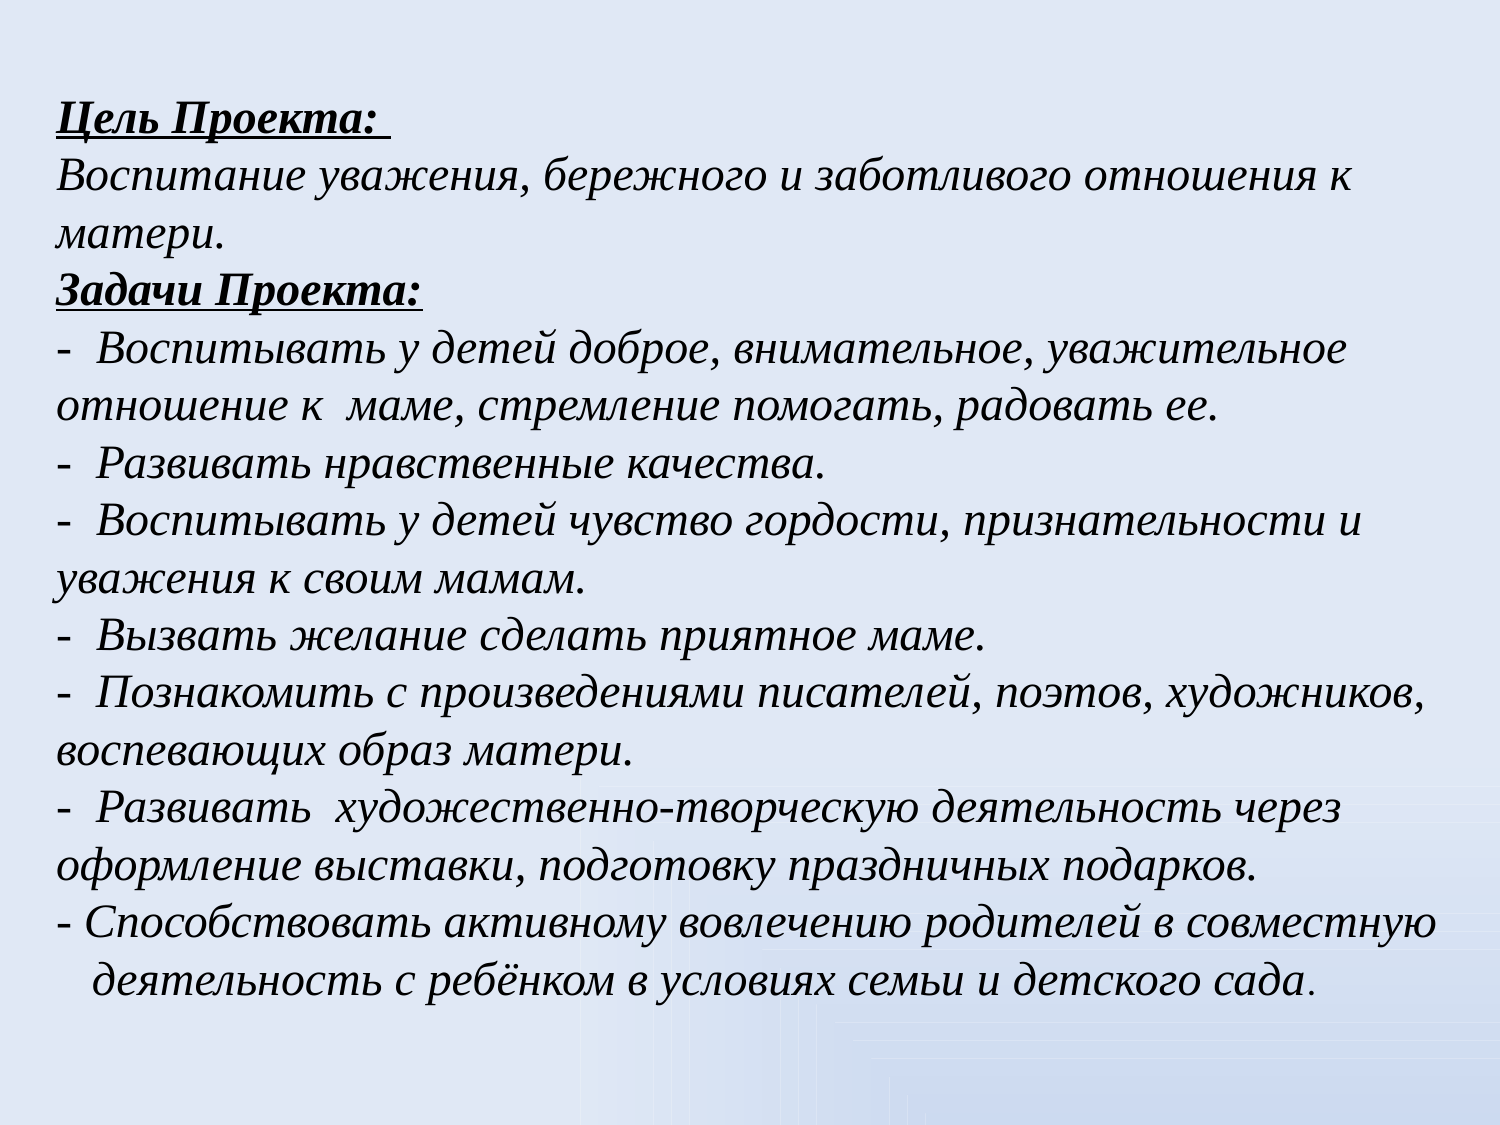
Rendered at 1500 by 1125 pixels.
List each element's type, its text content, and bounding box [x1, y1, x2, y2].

text_box Цель Проекта: Воспитание уважения, бережного и заботливого отношения к матери. Задачи Проекта: - Воспитывать у детей доброе, внимательное, уважительное отношение к маме, стремление помогать, радовать ее. - Развивать нравственные качества. - Воспитывать у детей чувство гордости, признательности и уважения к своим мамам. - Вызвать желание сделать приятное маме. - Познакомить с произведениями писателей, поэтов, художников, воспевающих образ матери. - Развивать художественно-творческую деятельность через оформление выставки, подготовку праздничных подарков. - Способствовать активному вовлечению родителей в совместную деятельность с ребёнком в условиях семьи и детского сада. [41, 78, 1459, 1013]
